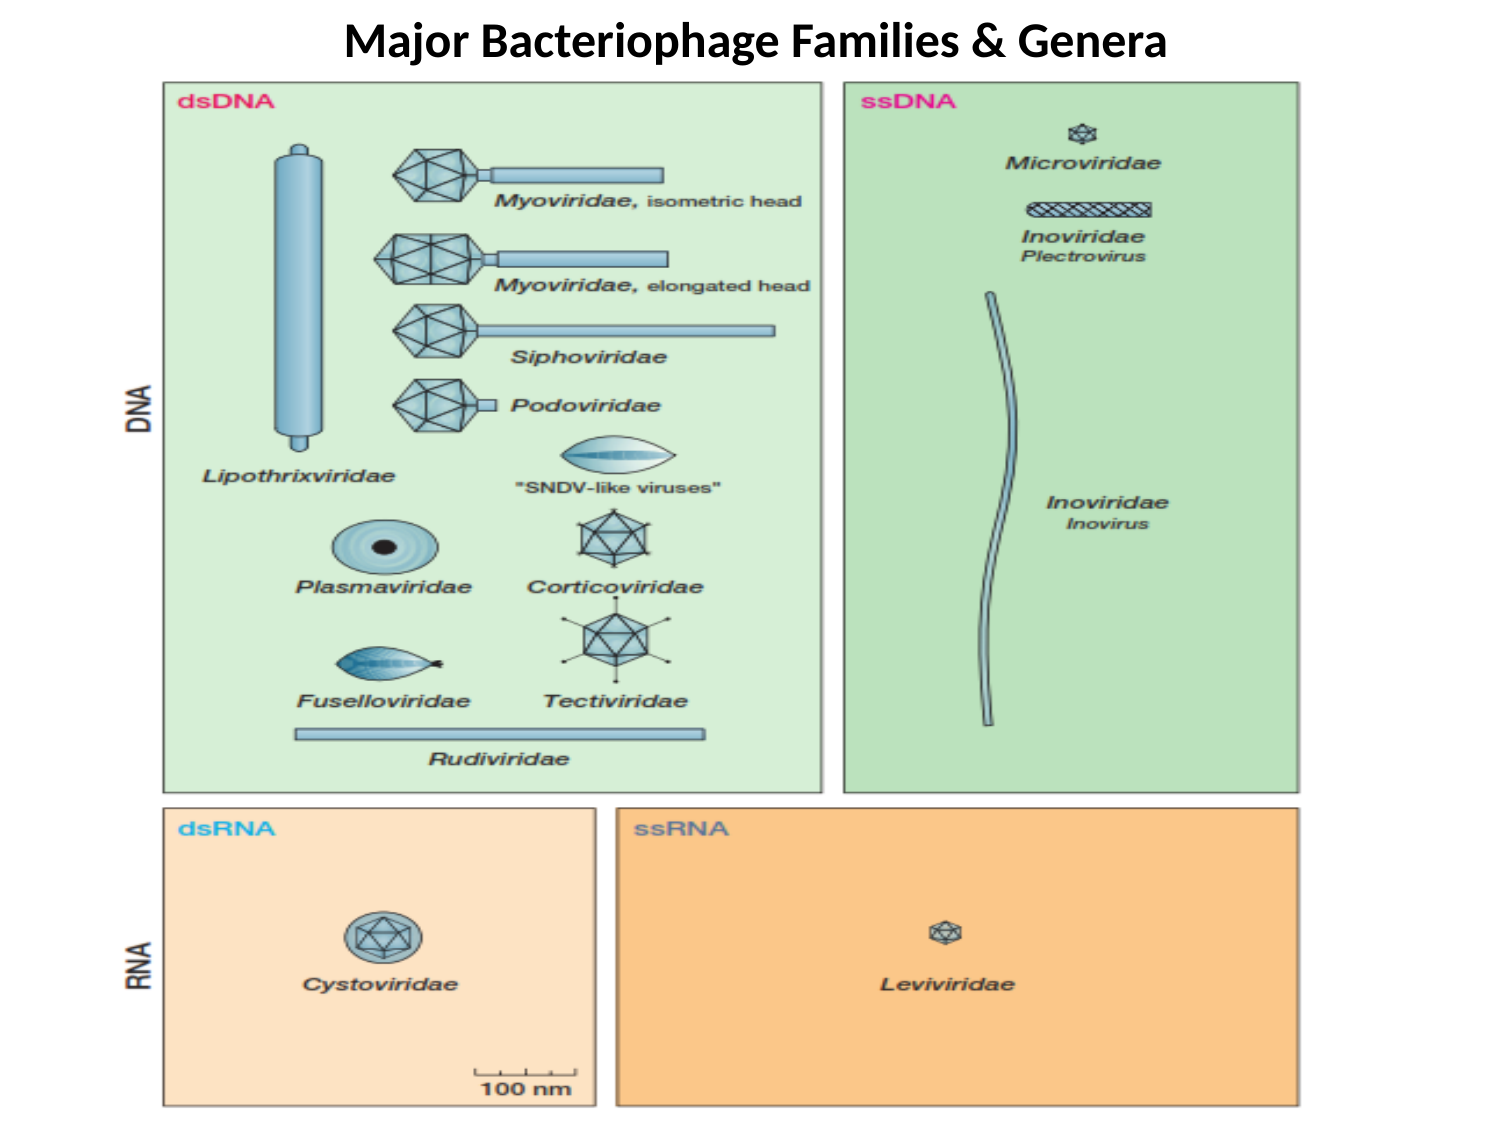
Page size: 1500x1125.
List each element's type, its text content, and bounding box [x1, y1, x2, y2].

picture [112, 74, 1313, 1119]
text_box Major Bacteriophage Families & Genera [328, 0, 1184, 73]
